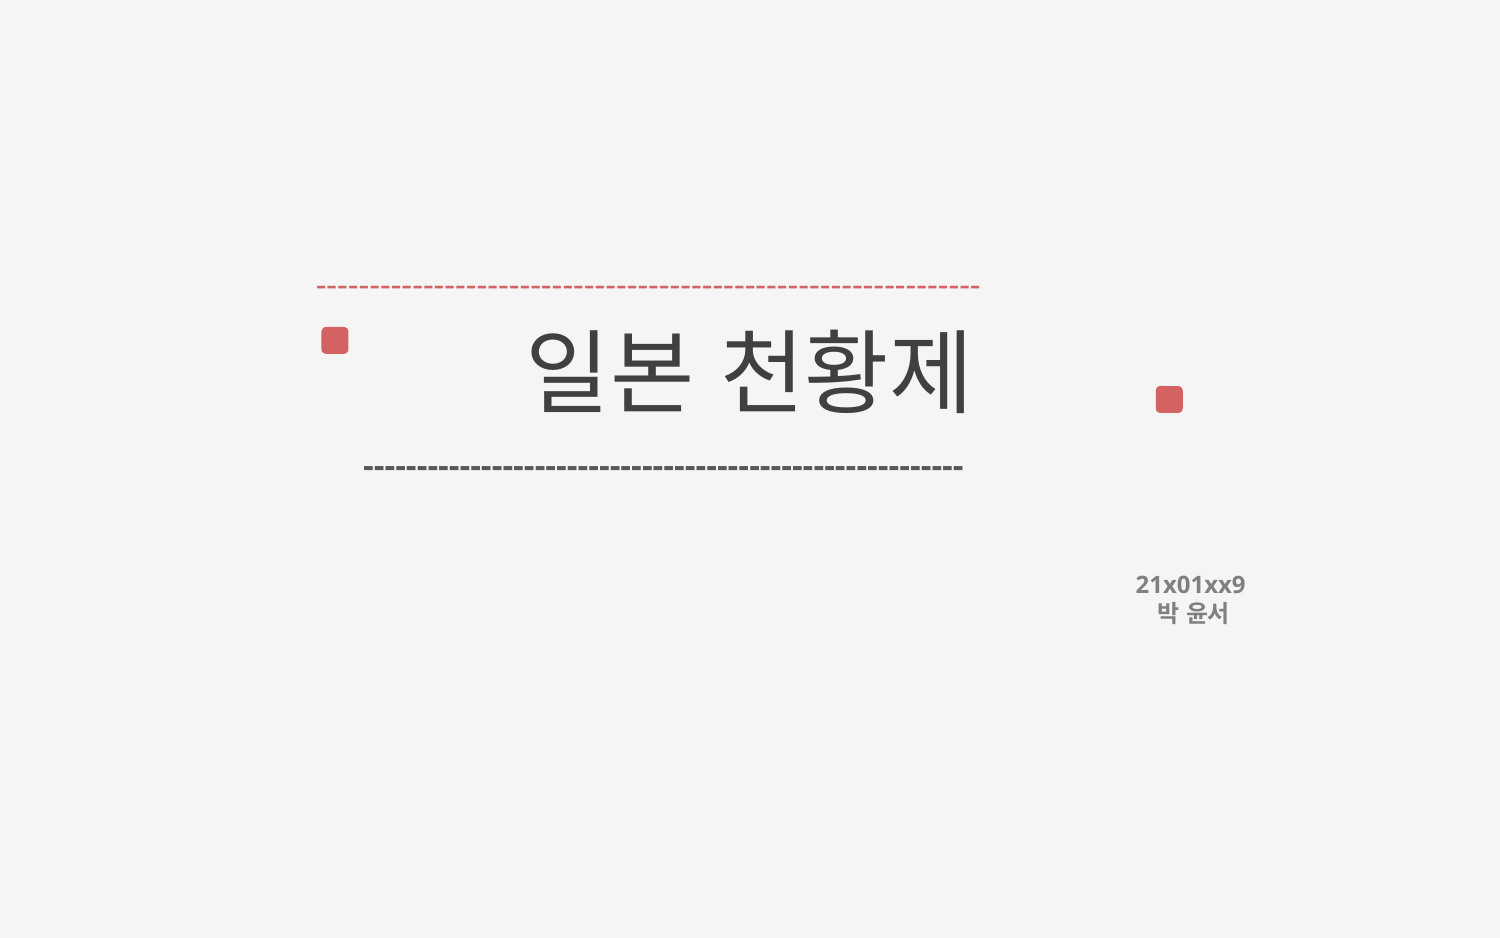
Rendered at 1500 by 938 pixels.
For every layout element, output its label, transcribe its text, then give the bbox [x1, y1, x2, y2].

text_box [319, 324, 351, 356]
text_box -------------------------------------------------------------- [301, 256, 1211, 311]
text_box -------------------------------------------------------- [348, 436, 1156, 492]
text_box [1153, 383, 1185, 416]
text_box 21x01xx9 박 윤서 [1080, 549, 1308, 648]
text_box 일본 천황제 [330, 311, 1170, 433]
